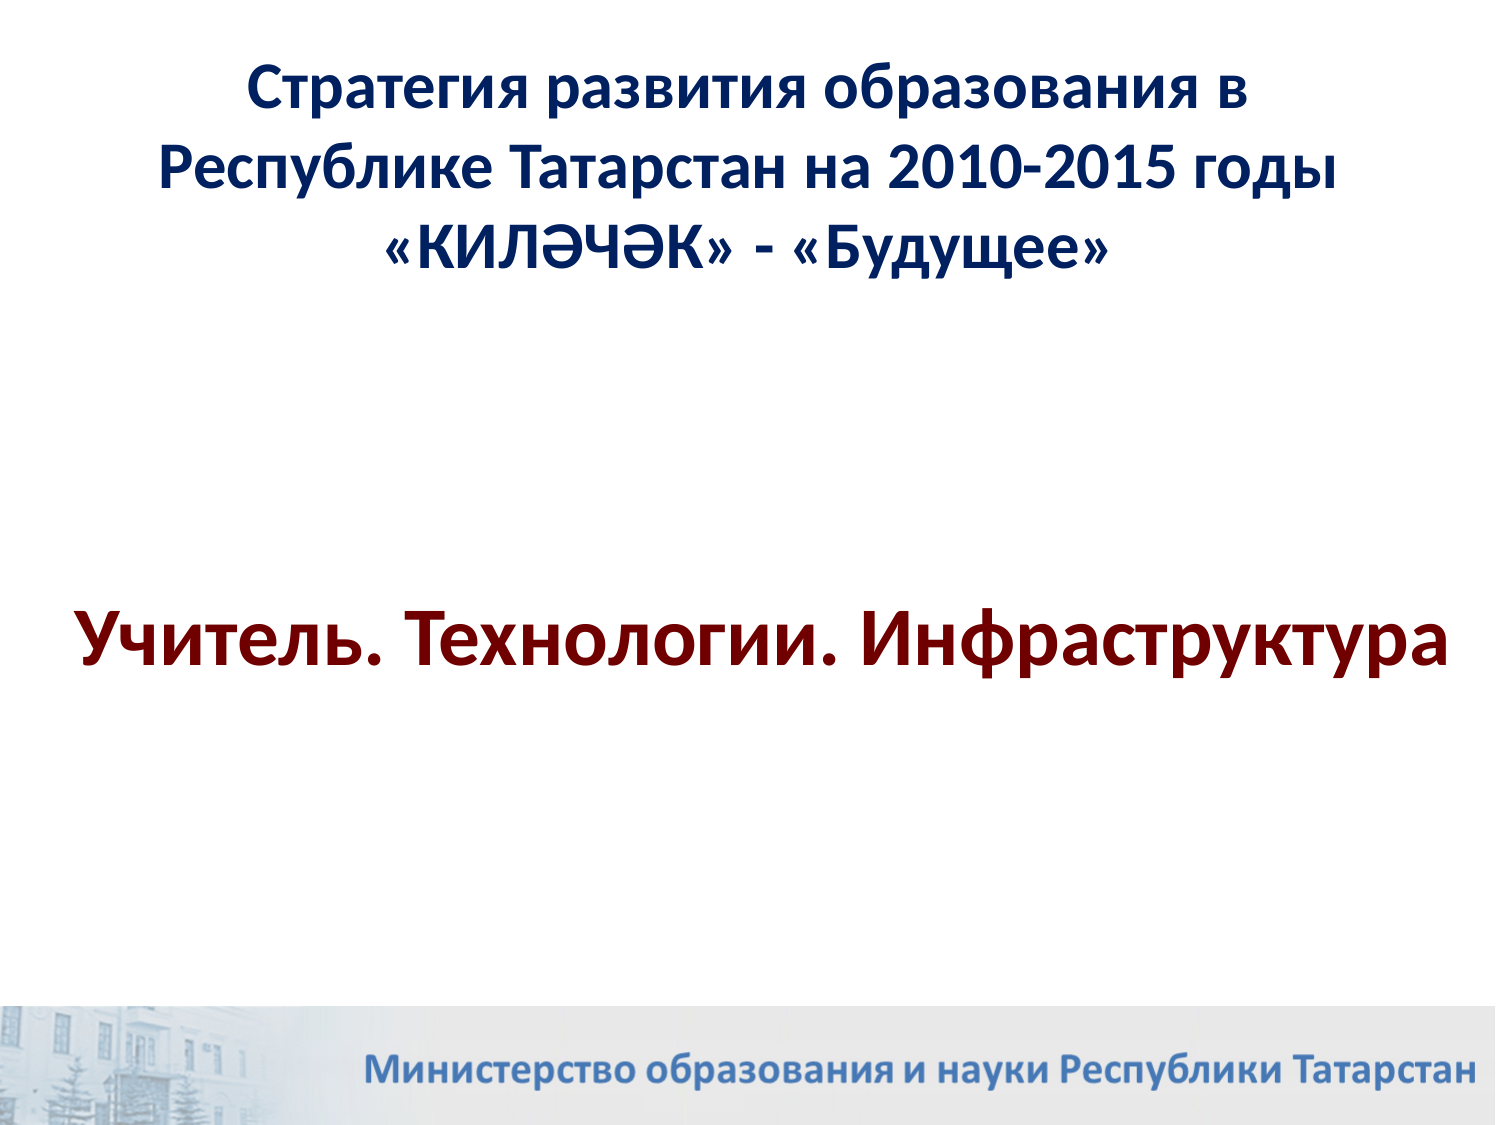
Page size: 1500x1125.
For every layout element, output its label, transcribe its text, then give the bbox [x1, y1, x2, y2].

text_box Стратегия развития образования в Республике Татарстан на 2010-2015 годы «КИЛӘЧӘК» - «Будущее» [73, 34, 1424, 288]
picture [0, 1006, 1500, 1125]
text_box Учитель. Технологии. Инфраструктура [59, 574, 1467, 690]
